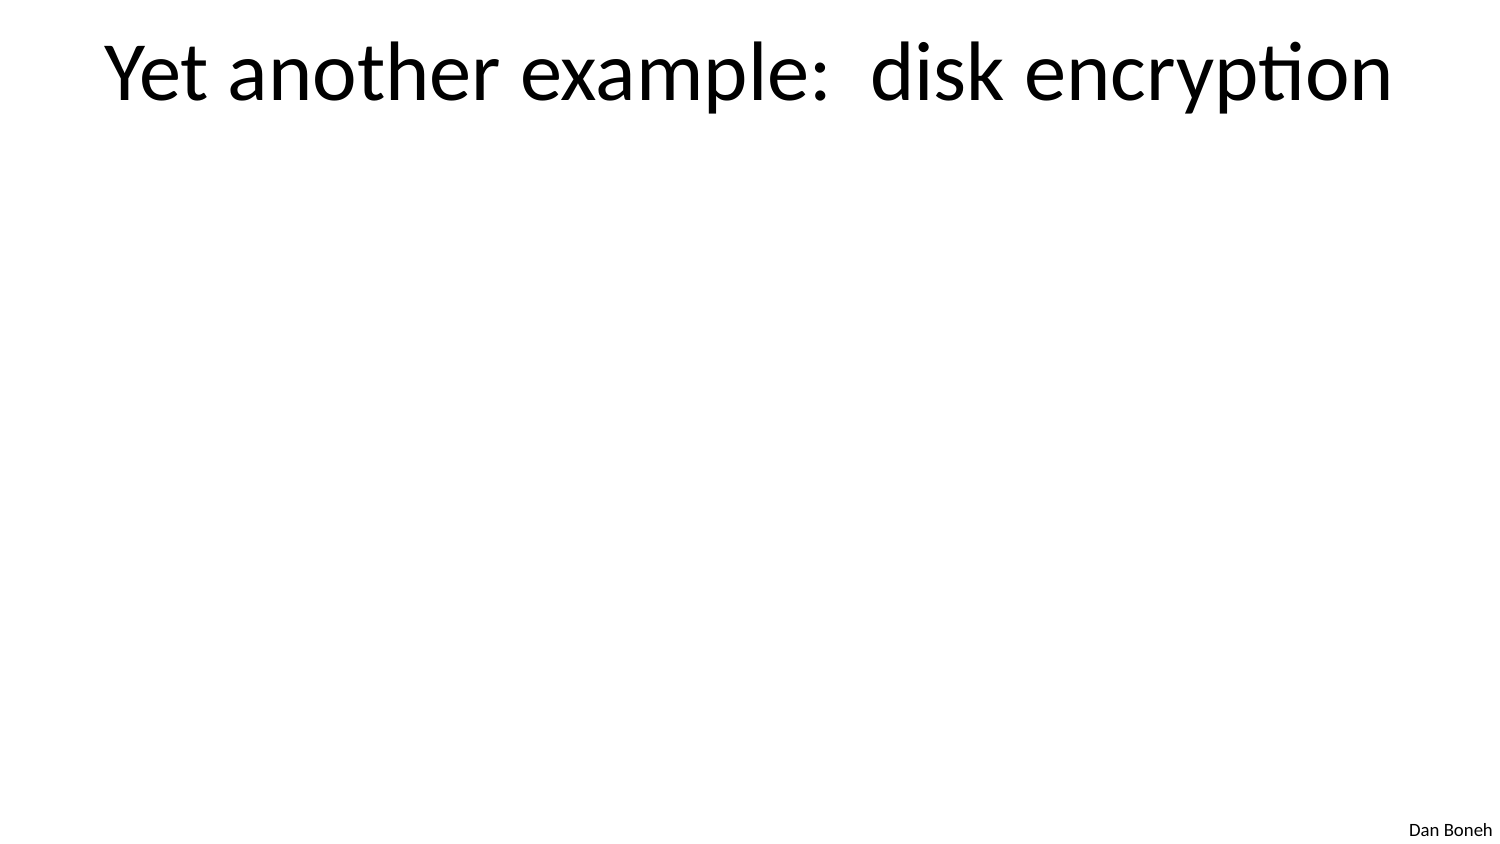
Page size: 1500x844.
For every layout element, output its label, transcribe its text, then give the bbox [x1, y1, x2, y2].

title Yet another example: disk encryption [75, 0, 1425, 138]
